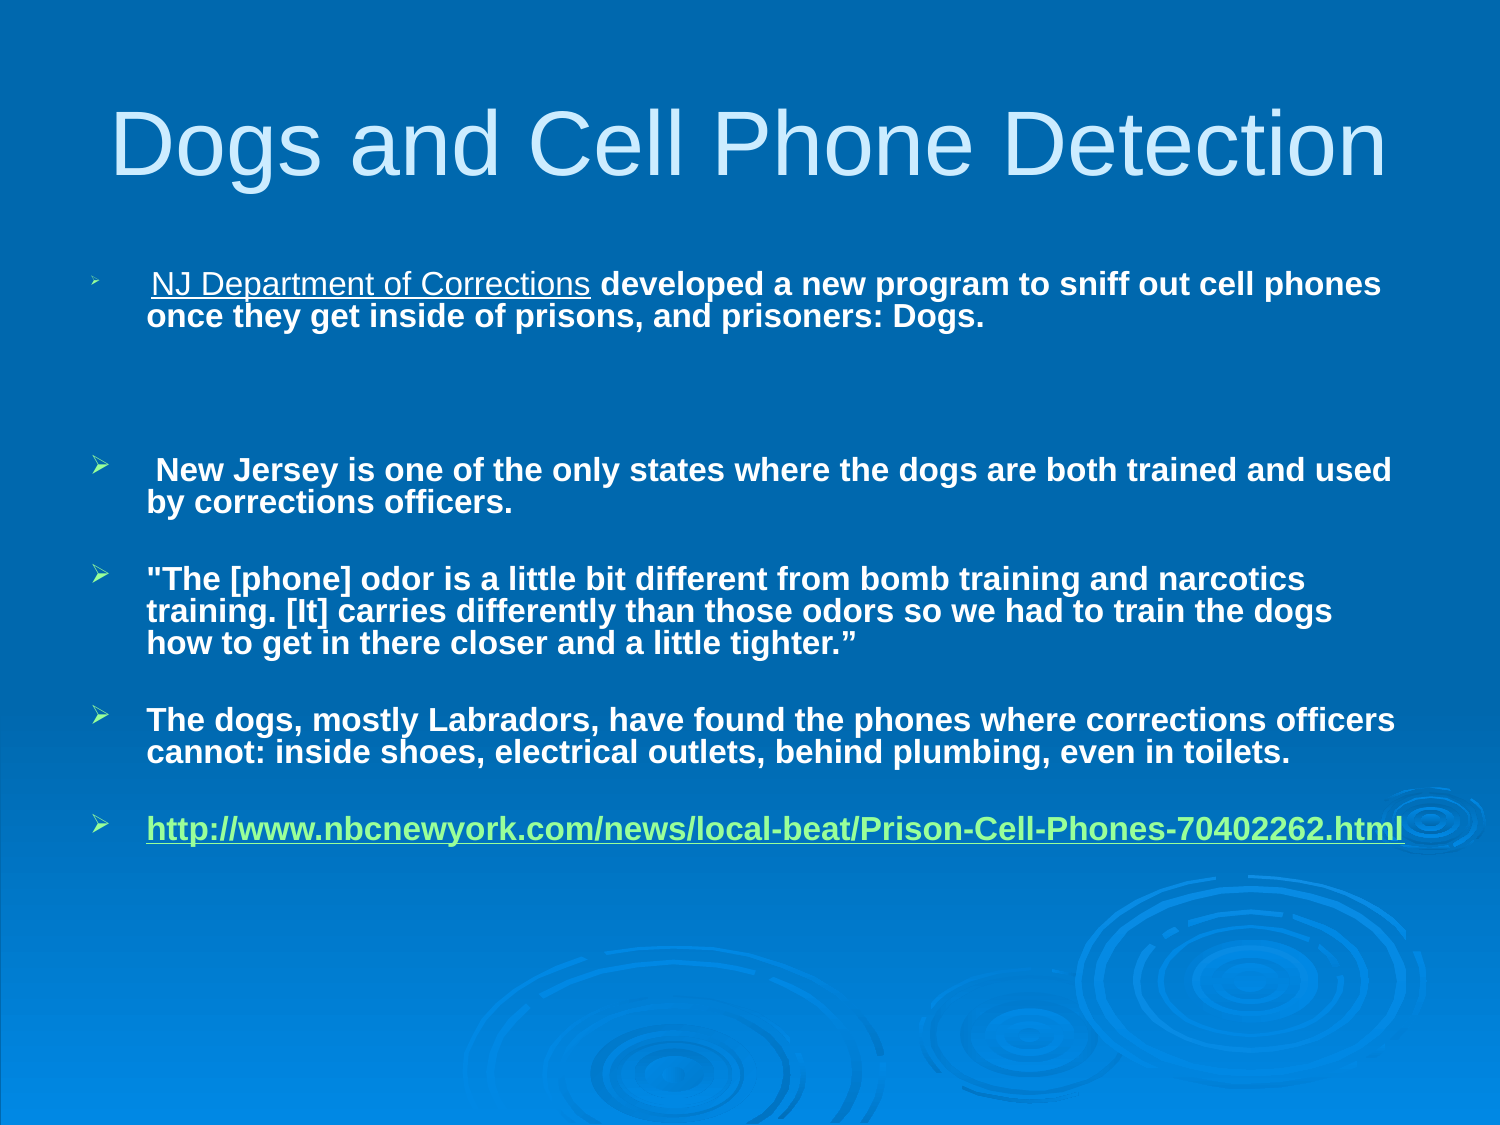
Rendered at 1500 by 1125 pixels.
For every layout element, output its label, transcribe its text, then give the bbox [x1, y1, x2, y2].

title Dogs and Cell Phone Detection [75, 45, 1425, 233]
list NJ Department of Corrections developed a new program to sniff out cell phones once they get inside of prisons, and prisoners: Dogs. New Jersey is one of the only states where the dogs are both trained and used by corrections officers. "The [phone] odor is a little bit different from bomb training and narcotics training. [It] carries differently than those odors so we had to train the dogs how to get in there closer and a little tighter.” The dogs, mostly Labradors, have found the phones where corrections officers cannot: inside shoes, electrical outlets, behind plumbing, even in toilets. http://www.nbcnewyork.com/news/local-beat/Prison-Cell-Phones-70402262.html [75, 262, 1425, 1005]
